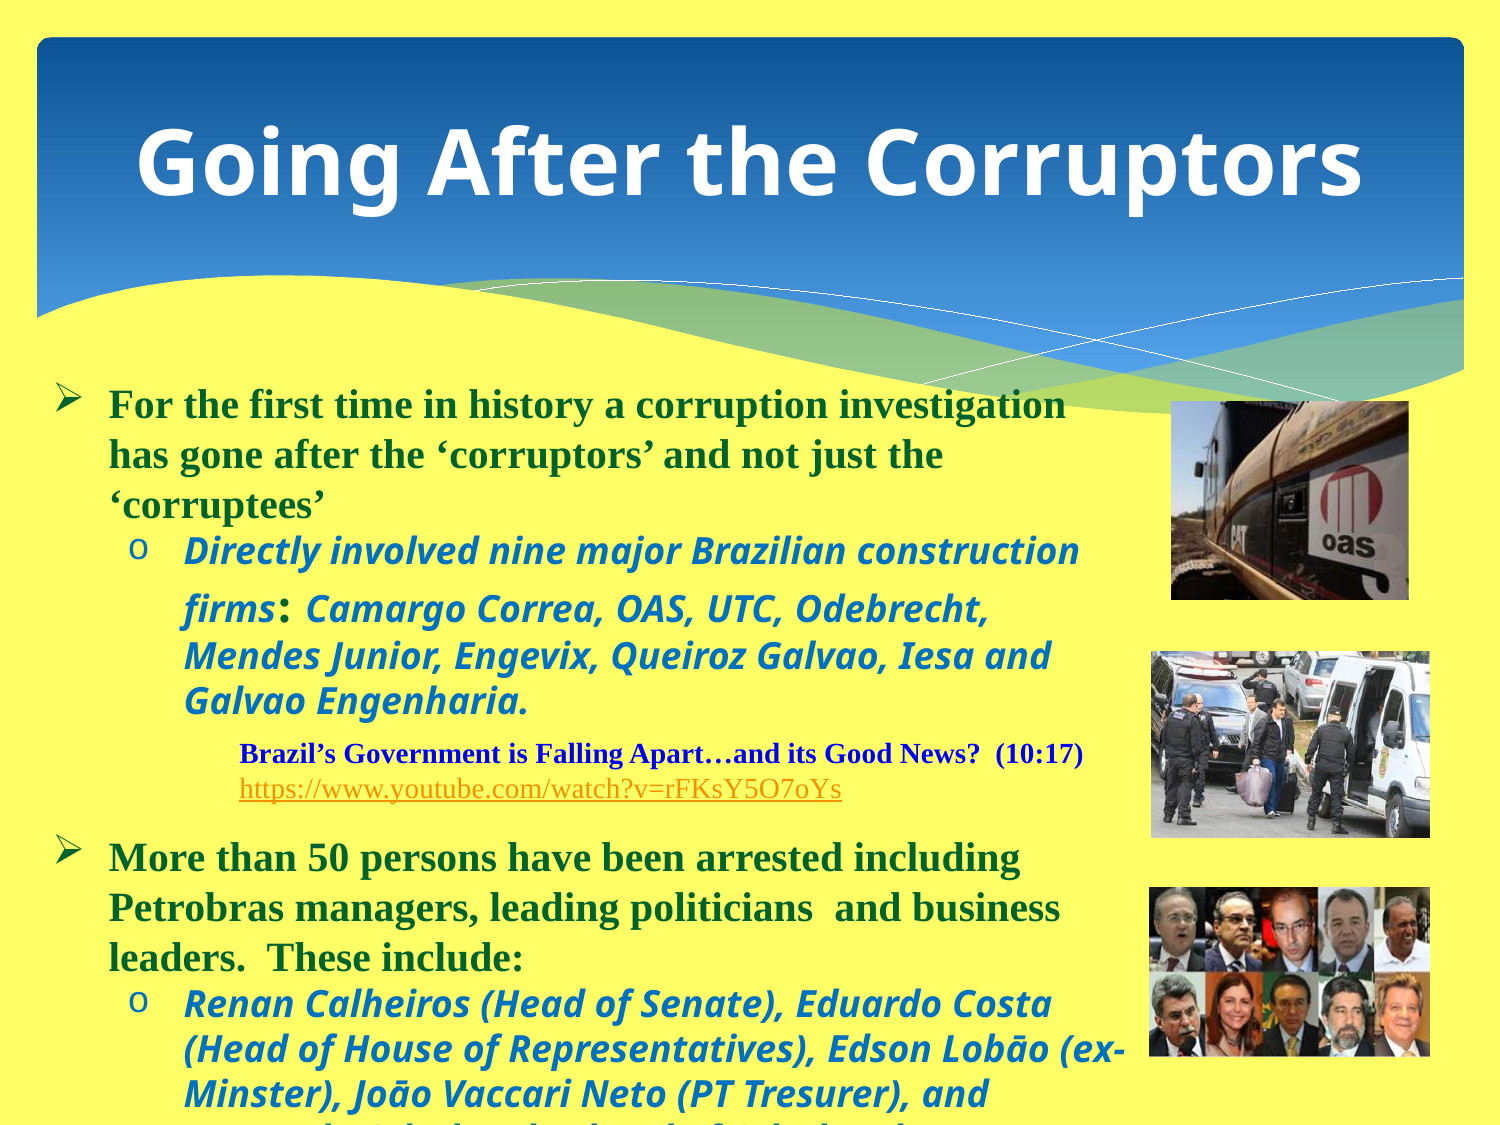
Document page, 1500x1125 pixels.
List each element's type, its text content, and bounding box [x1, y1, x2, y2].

picture [1149, 887, 1431, 1057]
title Going After the Corruptors [75, 55, 1425, 261]
slide_number [654, 1025, 846, 1086]
picture [1150, 651, 1431, 838]
picture [1170, 401, 1409, 601]
text_box For the first time in history a corruption investigation has gone after the ‘corruptors’ and not just the ‘corruptees’ Directly involved nine major Brazilian construction firms: Camargo Correa, OAS, UTC, Odebrecht, Mendes Junior, Engevix, Queiroz Galvao, Iesa and Galvao Engenharia. Brazil’s Government is Falling Apart…and its Good News? (10:17) https://www.youtube.com/watch?v=rFKsY5O7oYs More than 50 persons have been arrested including Petrobras managers, leading politicians and business leaders. These include: Renan Calheiros (Head of Senate), Eduardo Costa (Head of House of Representatives), Edson Lobāo (ex-Minster), Joāo Vaccari Neto (PT Tresurer), and Fernando Oderbrecht (head of Oderbrecht). [37, 369, 1150, 1125]
